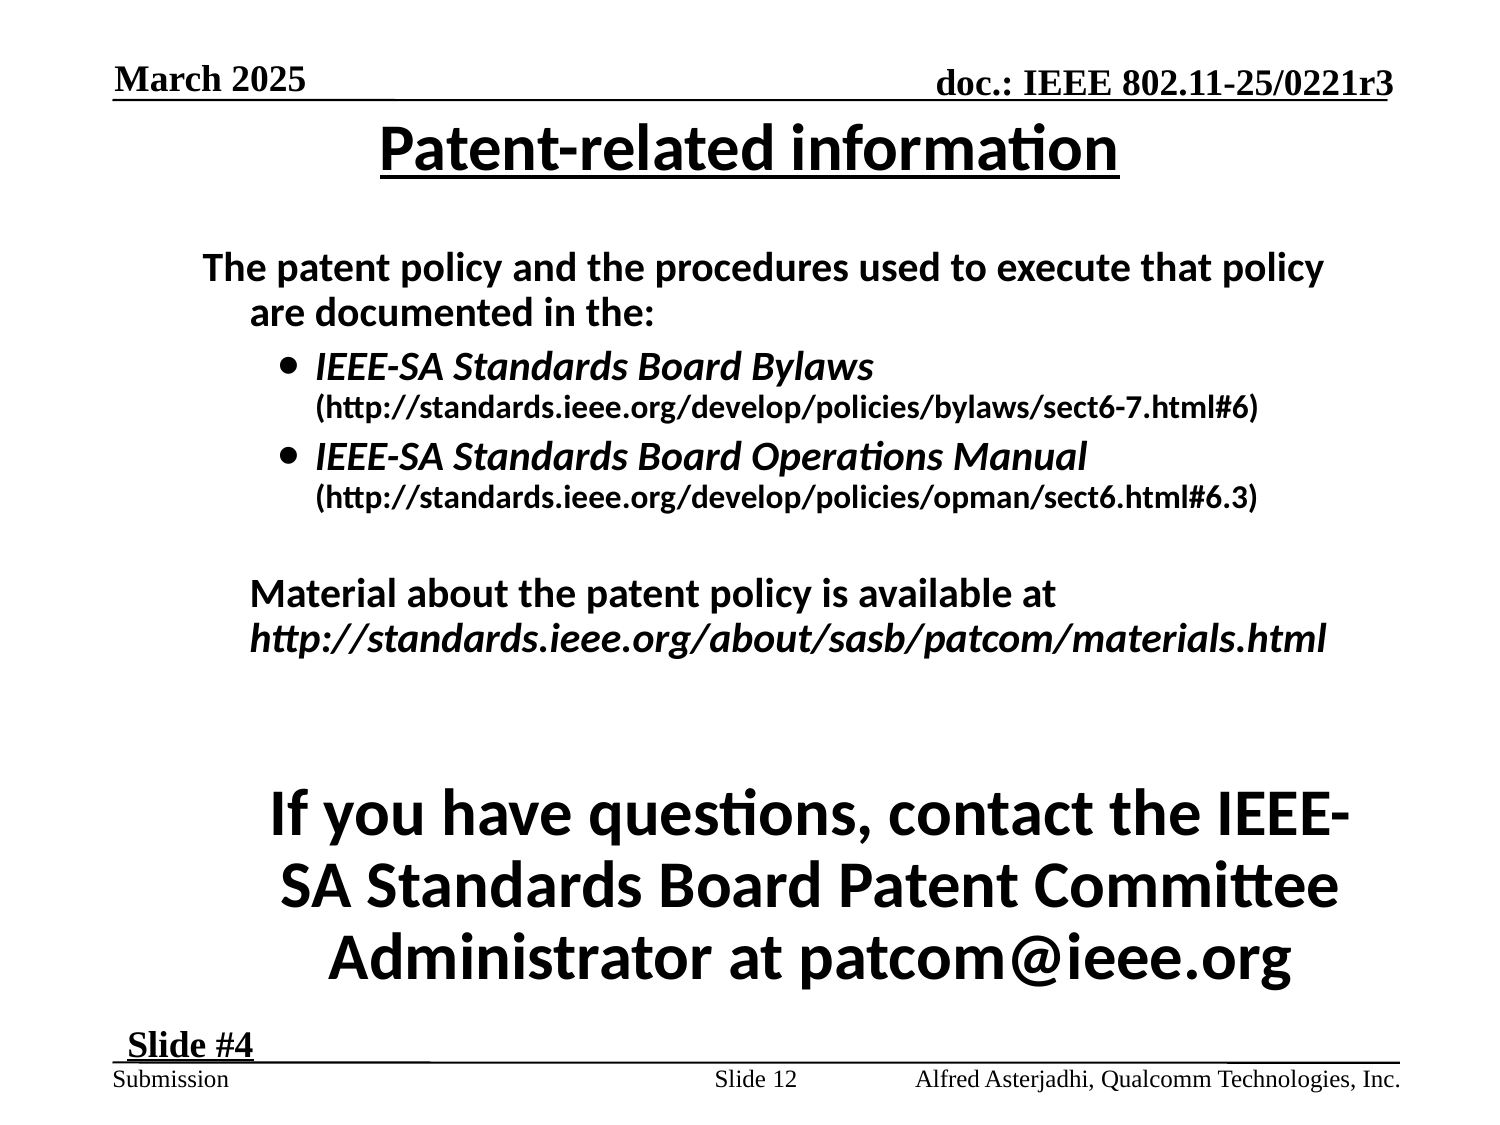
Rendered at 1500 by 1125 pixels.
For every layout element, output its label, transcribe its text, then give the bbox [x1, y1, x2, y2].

slide_number Slide 12 [712, 1061, 800, 1123]
list The patent policy and the procedures used to execute that policy are documented in the: IEEE-SA Standards Board Bylaws (http://standards.ieee.org/develop/policies/bylaws/sect6-7.html#6) IEEE-SA Standards Board Operations Manual (http://standards.ieee.org/develop/policies/opman/sect6.html#6.3) Material about the patent policy is available at http://standards.ieee.org/about/sasb/patcom/materials.html If you have questions, contact the IEEE-SA Standards Board Patent Committee Administrator at patcom@ieee.org [112, 237, 1388, 913]
footer Alfred Asterjadhi, Qualcomm Technologies, Inc. [878, 1061, 1402, 1093]
text_box Slide #4 [112, 1012, 269, 1073]
title Patent-related information [112, 112, 1388, 176]
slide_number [114, 54, 493, 100]
